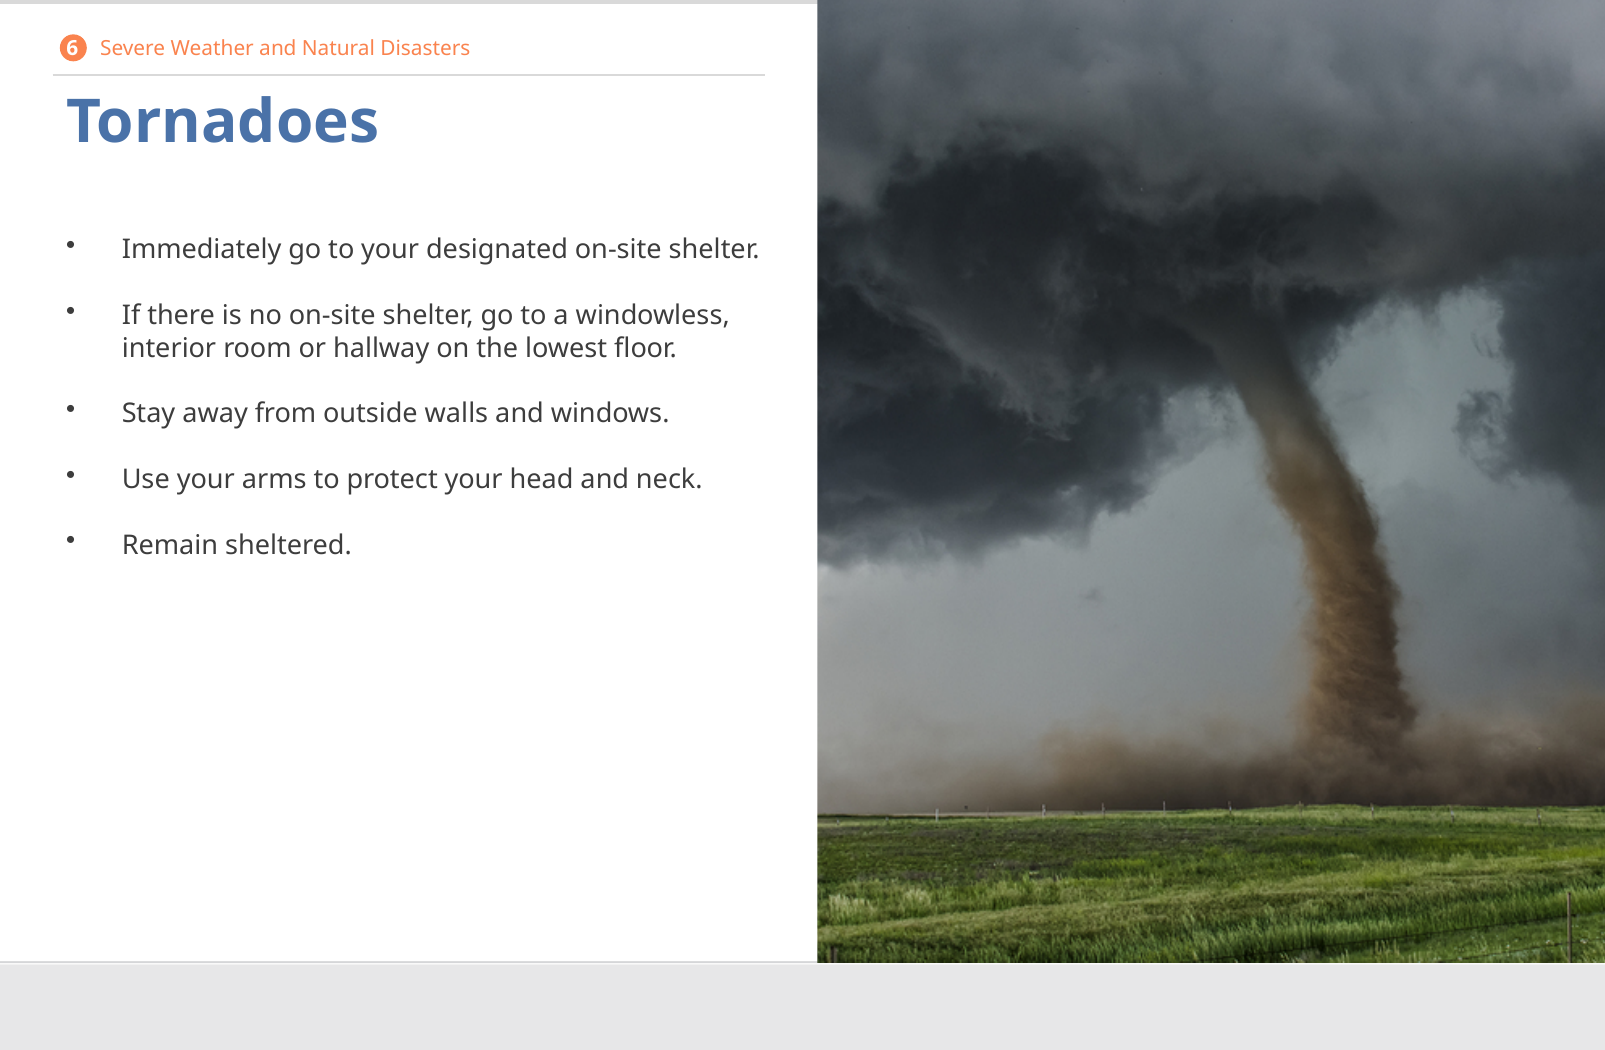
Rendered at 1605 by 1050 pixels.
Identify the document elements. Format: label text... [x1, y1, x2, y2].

title Tornadoes [52, 74, 791, 217]
text_box 6 Severe Weather and Natural Disasters [51, 27, 790, 67]
picture [0, 0, 1605, 1050]
list Immediately go to your designated on-site shelter. If there is no on-site shelter, go to a windowless, interior room or hallway on the lowest floor. Stay away from outside walls and windows. Use your arms to protect your head and neck. Remain sheltered. [52, 224, 791, 918]
